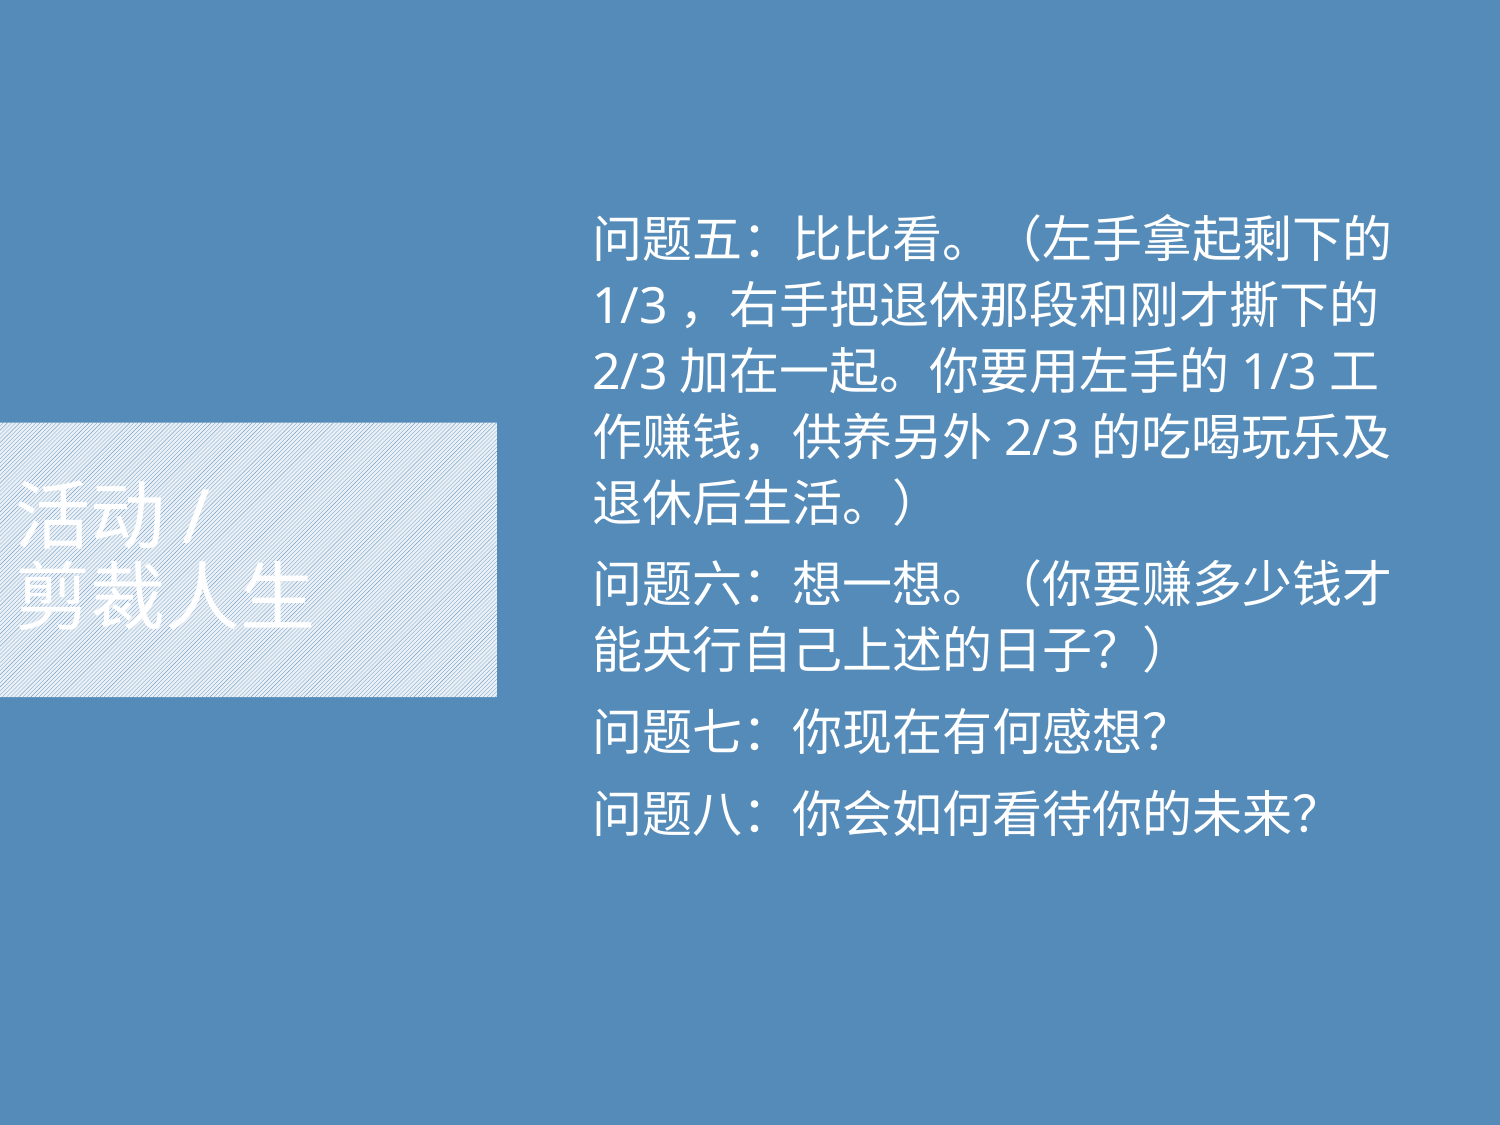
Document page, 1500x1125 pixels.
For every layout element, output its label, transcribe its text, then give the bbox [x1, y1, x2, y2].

title 活动/ 剪裁人生 [0, 422, 497, 698]
list 问题五：比比看。（左手拿起剩下的1/3，右手把退休那段和刚才撕下的2/3加在一起。你要用左手的1/3工作赚钱，供养另外2/3的吃喝玩乐及退休后生活。） 问题六：想一想。（你要赚多少钱才能央行自己上述的日子？） 问题七：你现在有何感想？ 问题八：你会如何看待你的未来？ [577, 69, 1420, 1057]
